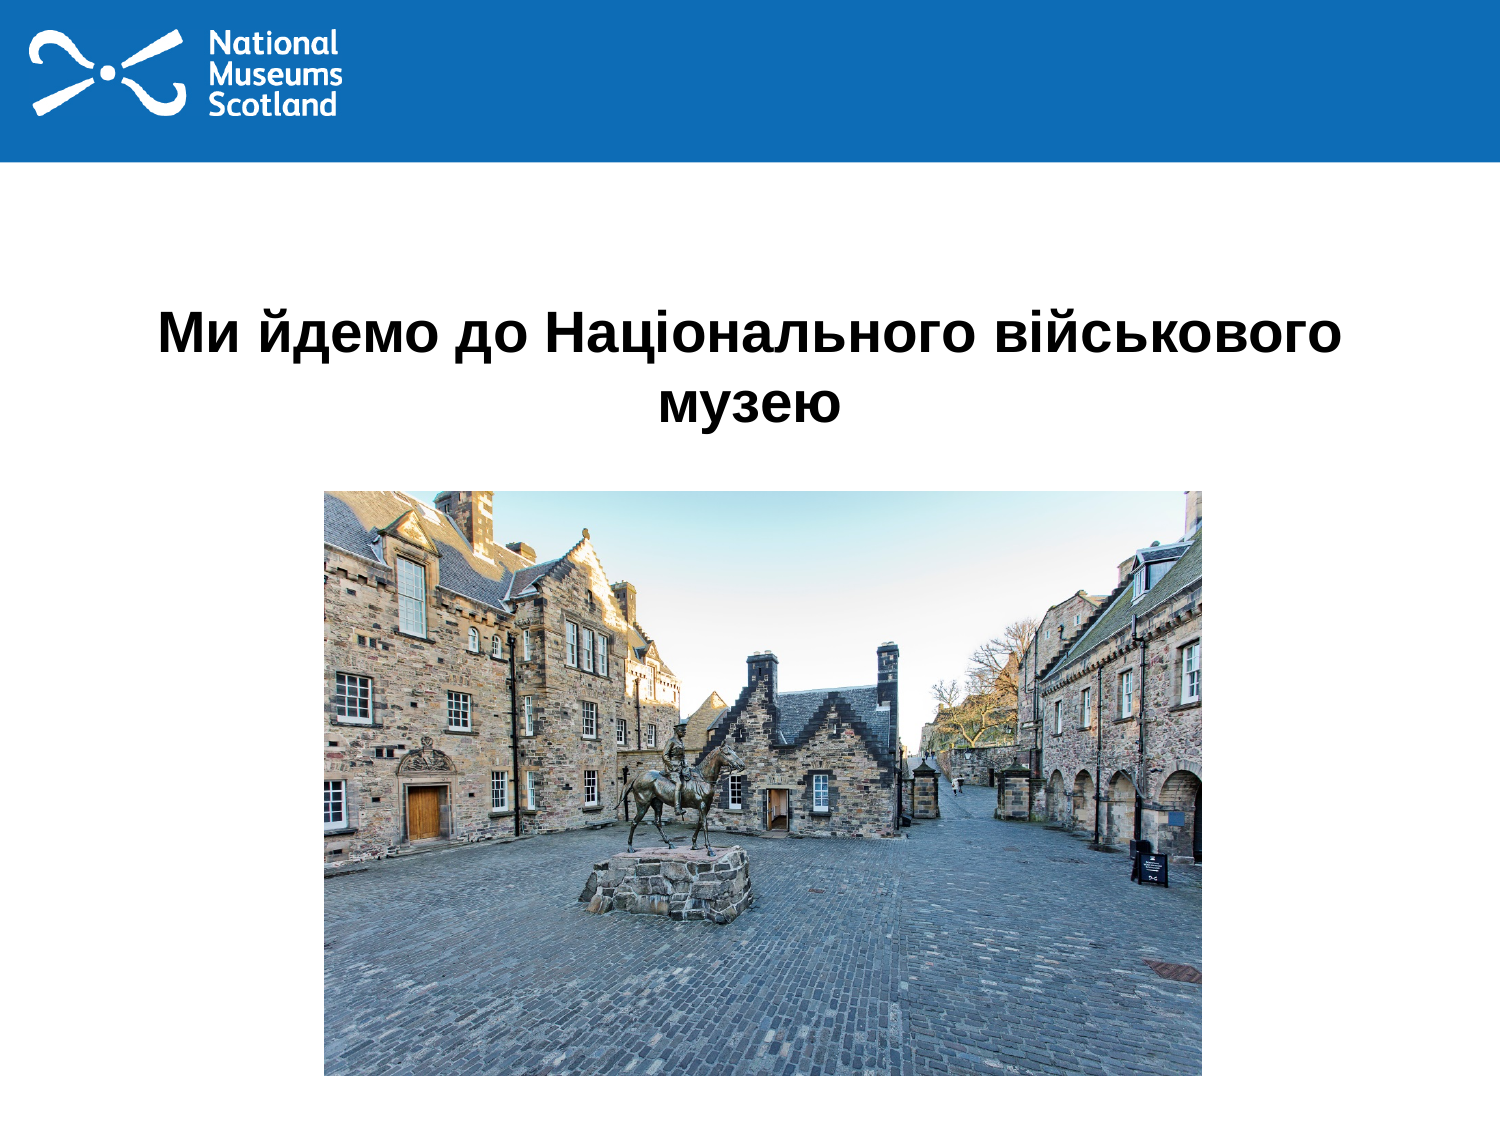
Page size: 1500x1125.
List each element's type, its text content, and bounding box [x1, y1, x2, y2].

picture [324, 491, 1202, 1077]
picture [29, 29, 342, 116]
title Ми йдемо до Національного військового музею [94, 208, 1406, 520]
